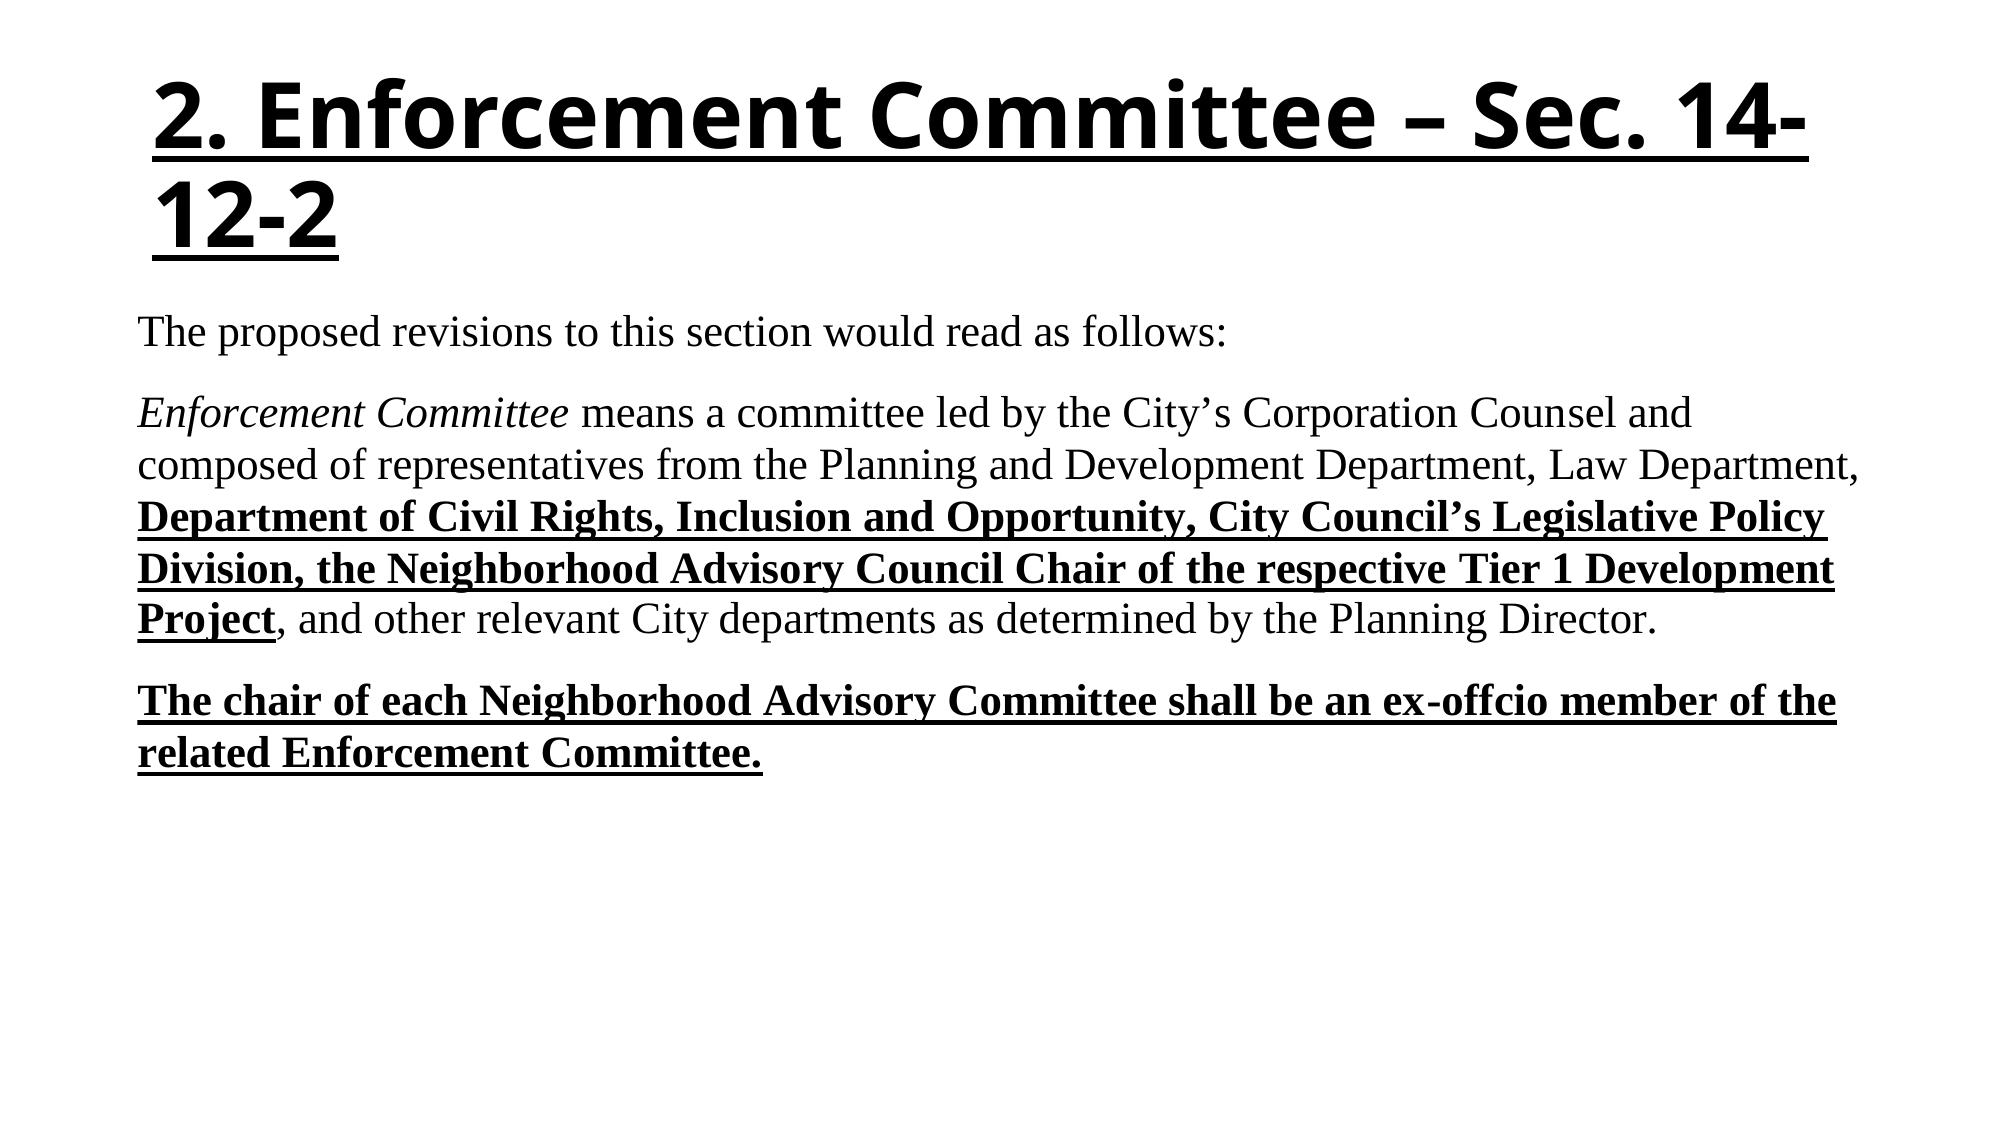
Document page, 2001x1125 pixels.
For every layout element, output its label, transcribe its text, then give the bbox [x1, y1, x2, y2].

title 2. Enforcement Committee – Sec. 14-12-2 [137, 59, 1863, 278]
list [137, 305, 1880, 807]
